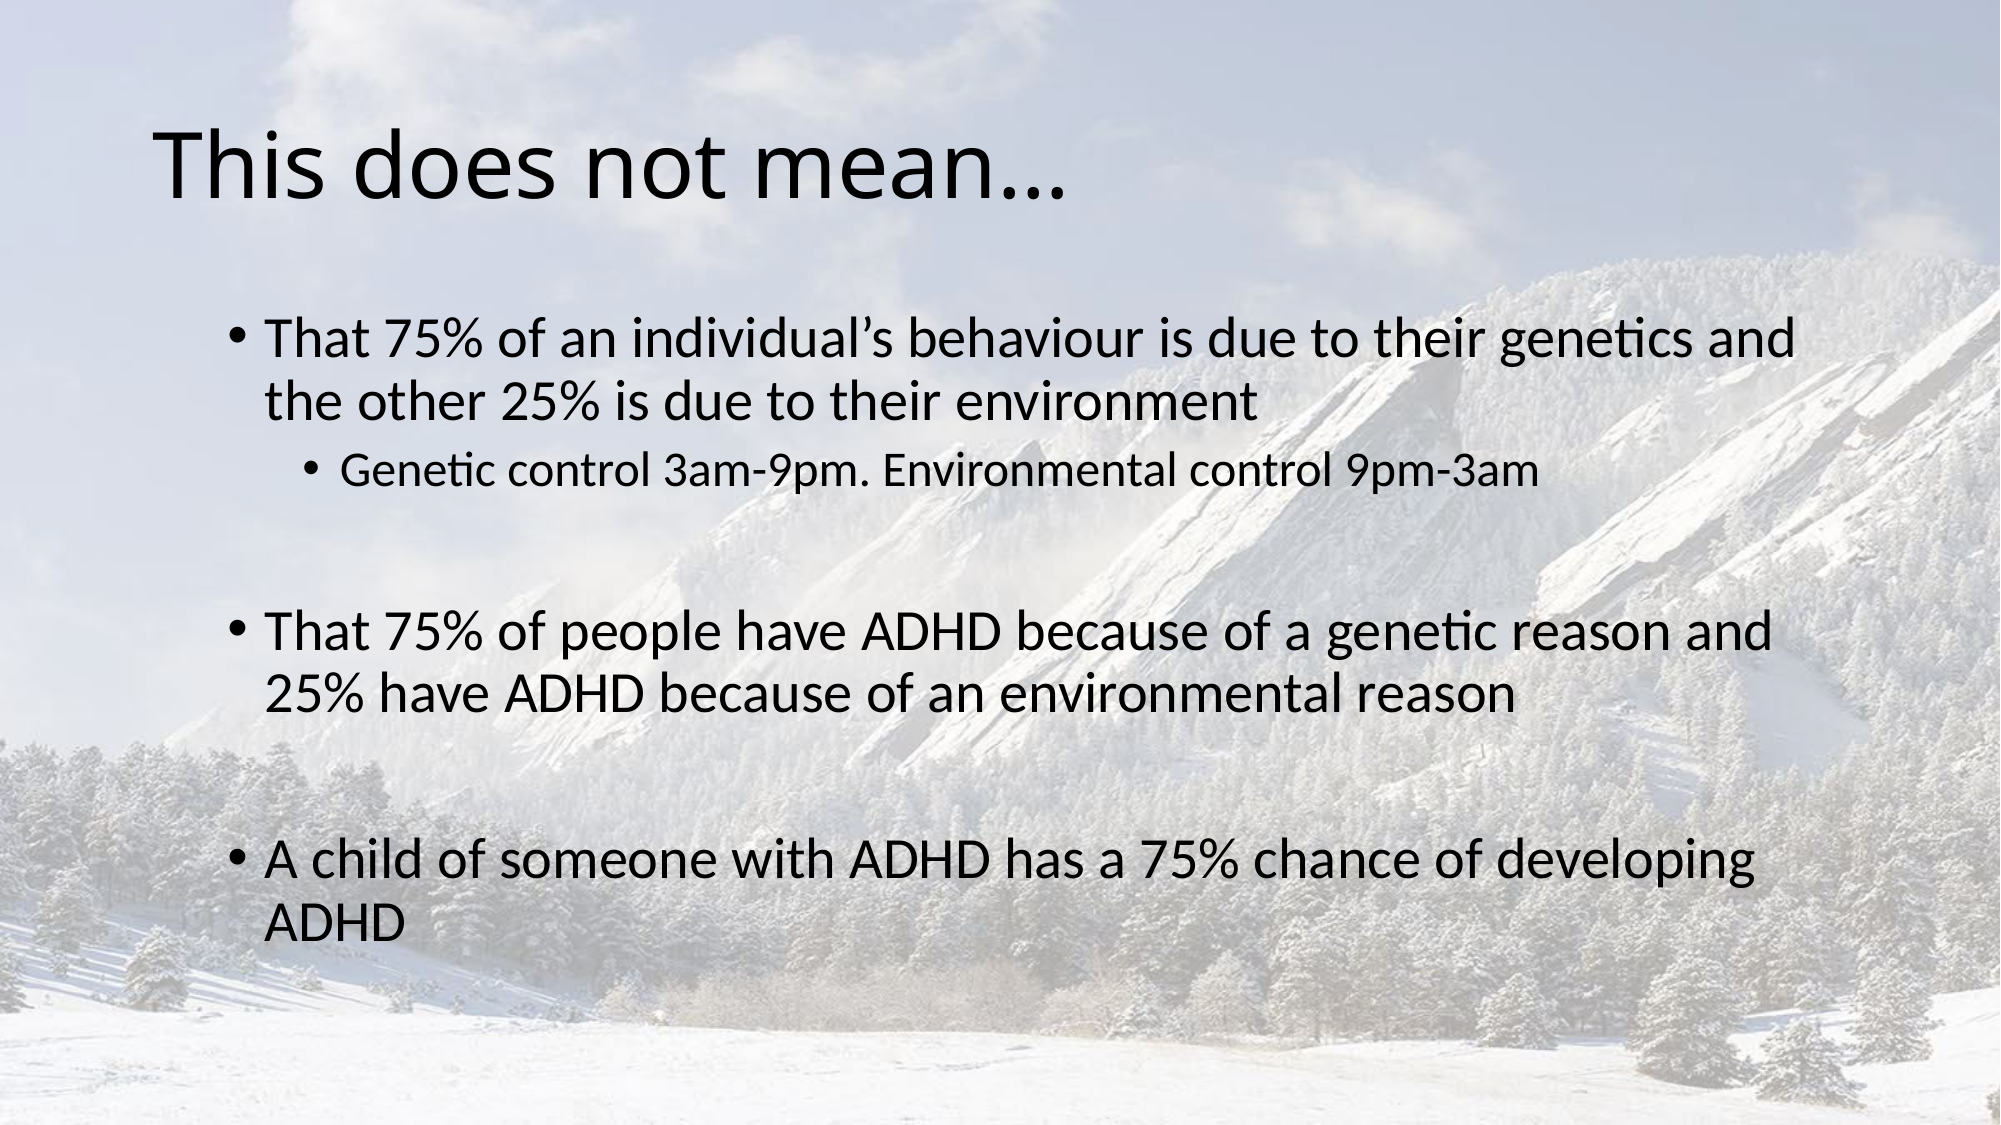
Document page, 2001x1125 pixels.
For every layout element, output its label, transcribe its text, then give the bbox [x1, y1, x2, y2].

list That 75% of an individual’s behaviour is due to their genetics and the other 25% is due to their environment Genetic control 3am-9pm. Environmental control 9pm-3am That 75% of people have ADHD because of a genetic reason and 25% have ADHD because of an environmental reason A child of someone with ADHD has a 75% chance of developing ADHD [137, 299, 1863, 1014]
title This does not mean… [137, 59, 1863, 278]
